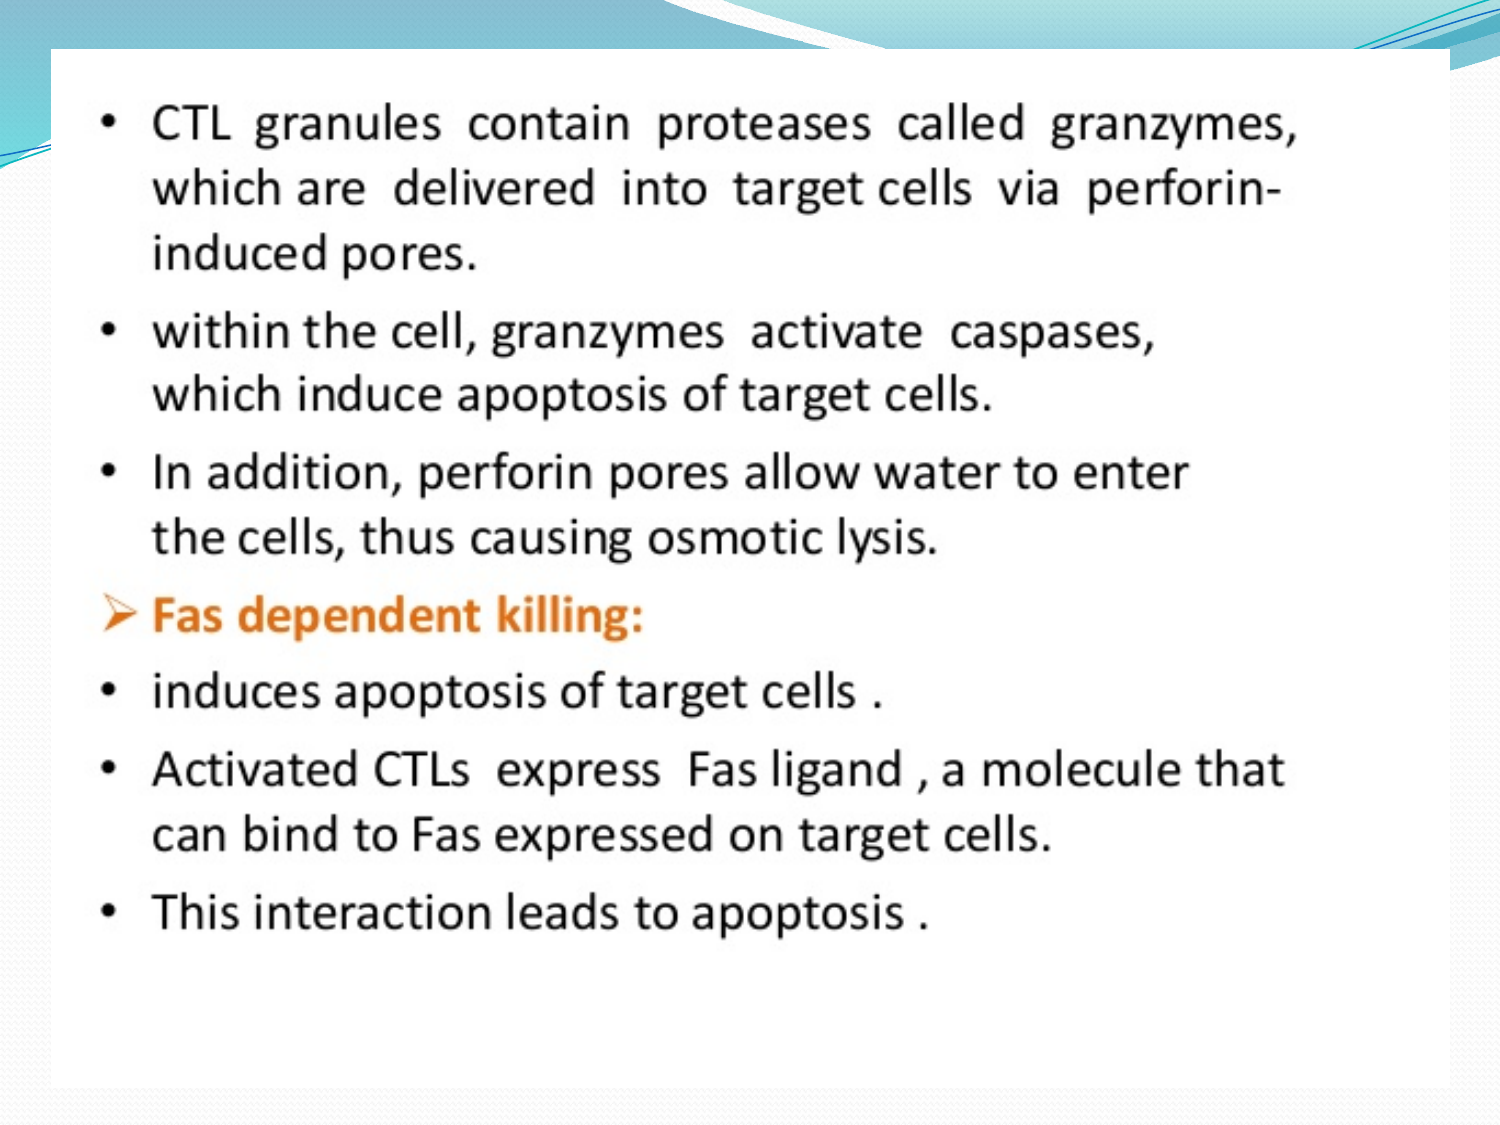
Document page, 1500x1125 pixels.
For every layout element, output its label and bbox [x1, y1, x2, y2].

list [51, 49, 1451, 1088]
